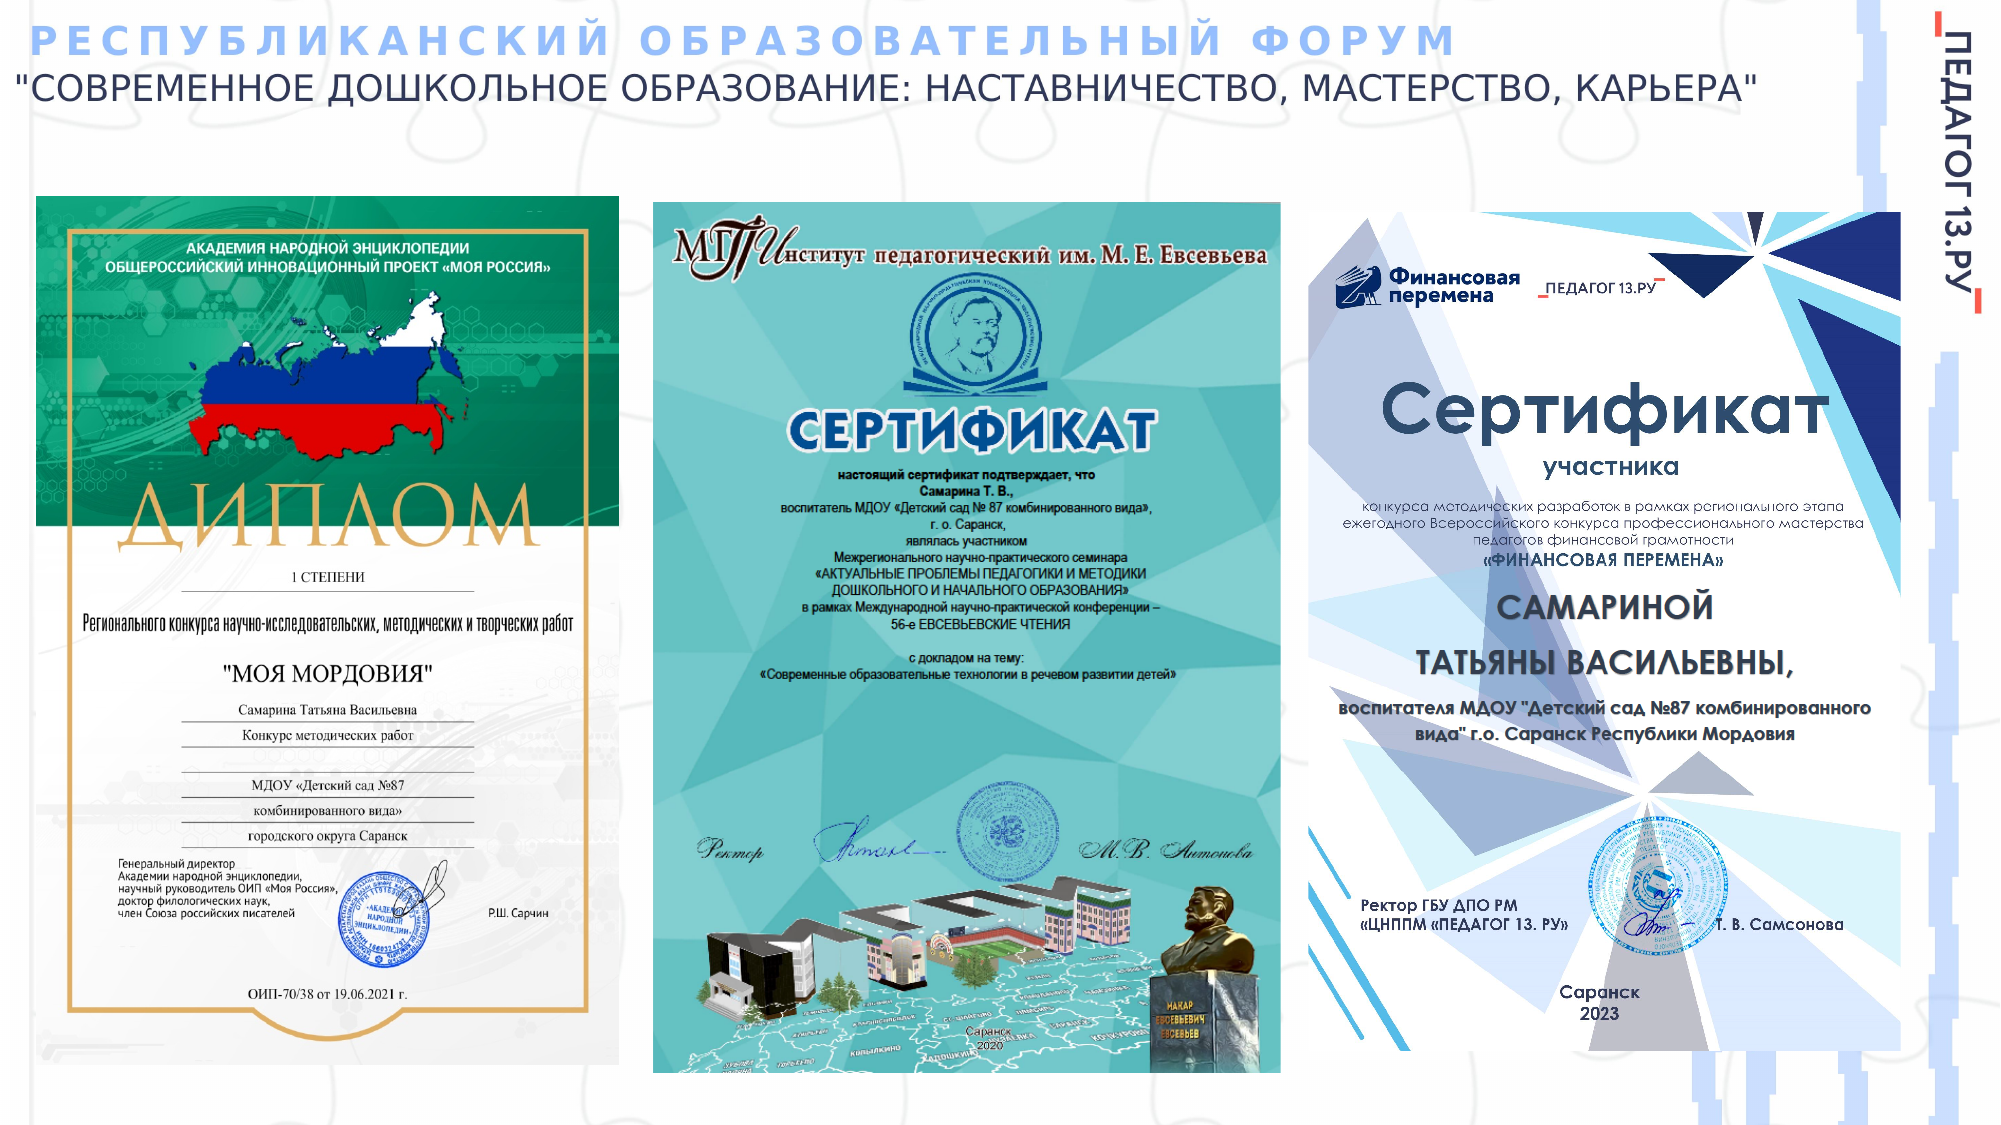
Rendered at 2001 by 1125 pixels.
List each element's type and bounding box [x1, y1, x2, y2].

text_box [652, 201, 1281, 1073]
picture [0, 0, 2001, 1125]
text_box [102, 154, 1813, 304]
text_box [1308, 212, 1901, 1051]
